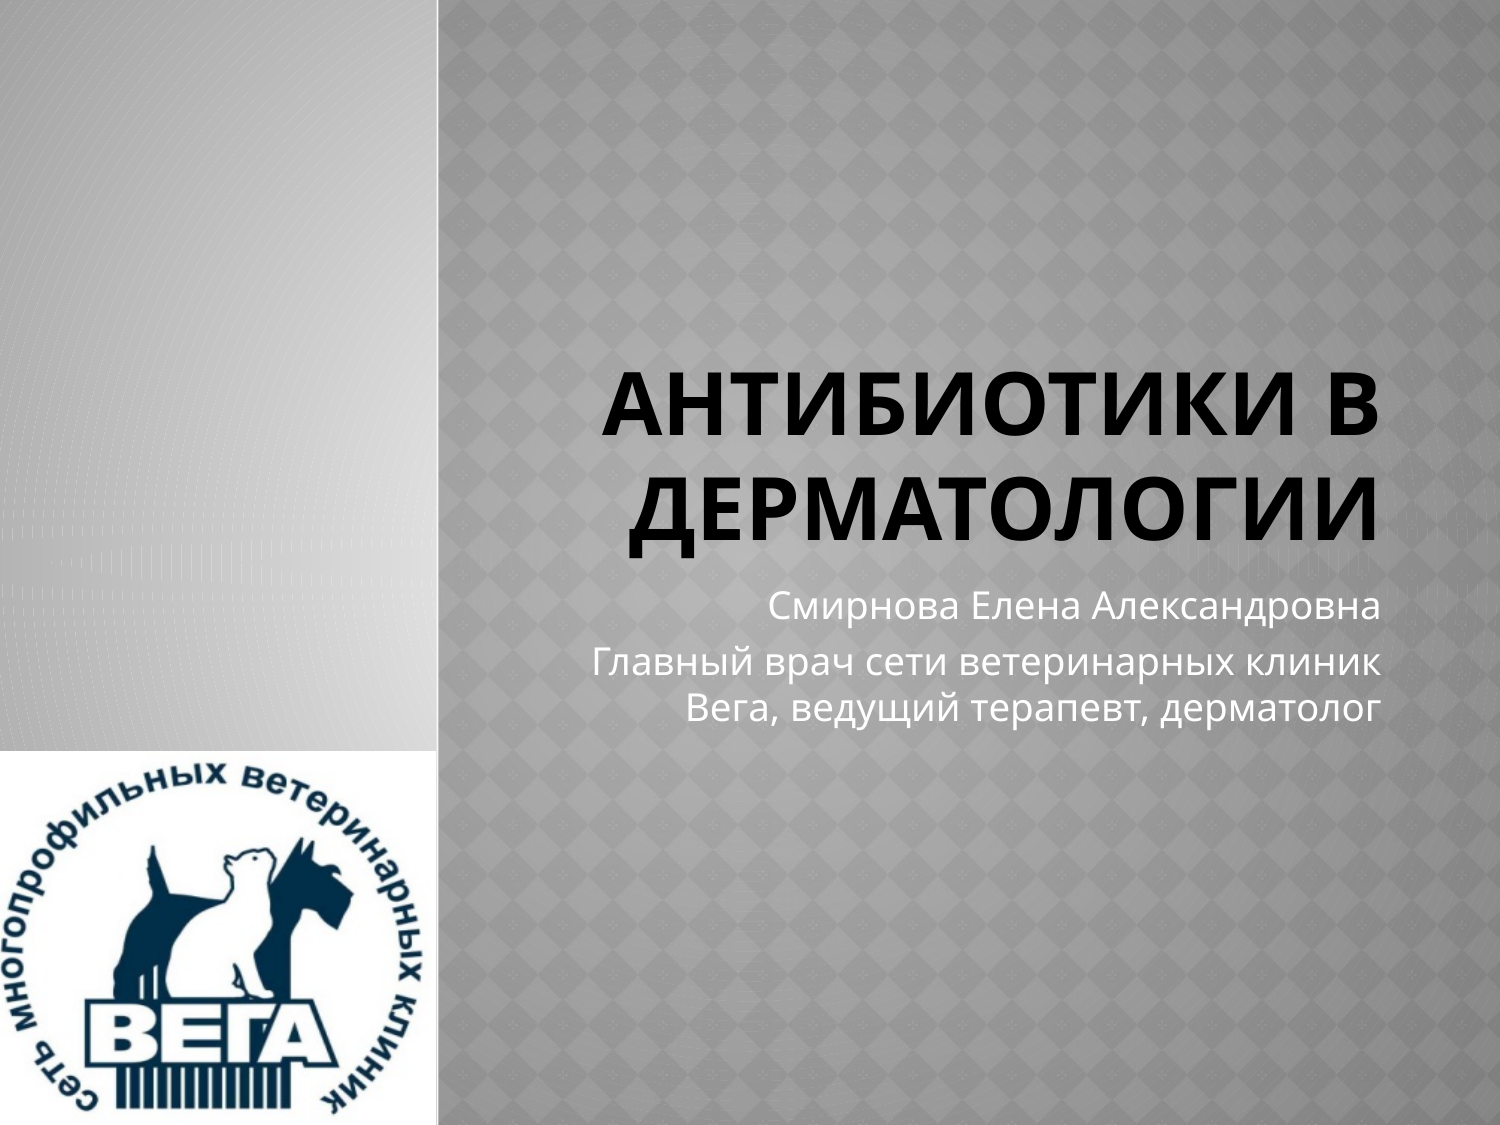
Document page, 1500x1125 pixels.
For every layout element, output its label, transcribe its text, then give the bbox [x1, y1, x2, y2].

title Антибиотики в дерматологии [552, 87, 1390, 558]
picture [0, 751, 436, 1125]
subtitle Смирнова Елена Александровна Главный врач сети ветеринарных клиник Вега, ведущий терапевт, дерматолог [550, 580, 1390, 762]
